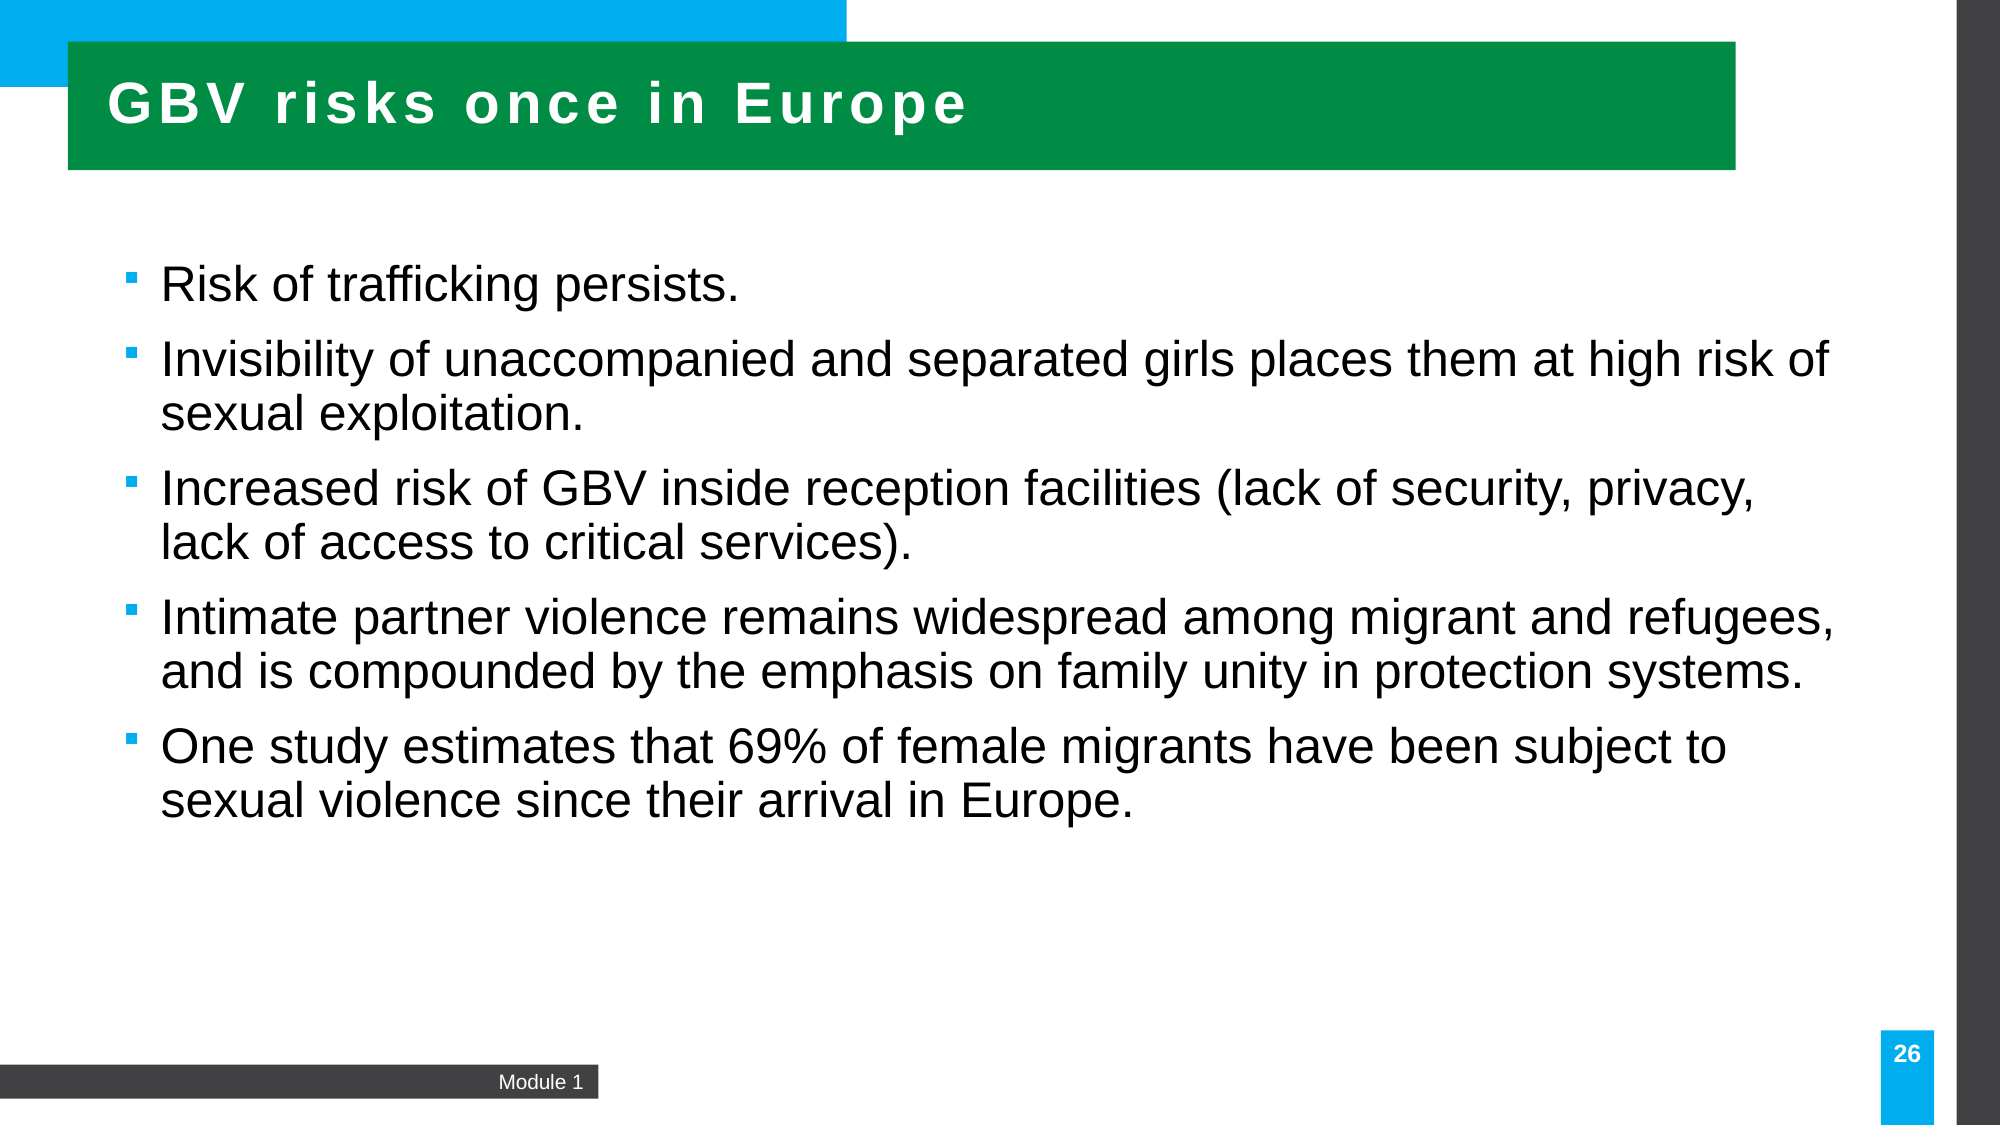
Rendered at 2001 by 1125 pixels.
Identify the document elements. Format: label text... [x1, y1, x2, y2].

footer Module 1 [0, 1064, 599, 1099]
list GBV risks once in Europe [92, 58, 1508, 151]
slide_number 26 [1880, 1030, 1935, 1125]
list Risk of trafficking persists. Invisibility of unaccompanied and separated girls places them at high risk of sexual exploitation. Increased risk of GBV inside reception facilities (lack of security, privacy, lack of access to critical services). Intimate partner violence remains widespread among migrant and refugees, and is compounded by the emphasis on family unity in protection systems. One study estimates that 69% of female migrants have been subject to sexual violence since their arrival in Europe. [108, 251, 1872, 966]
